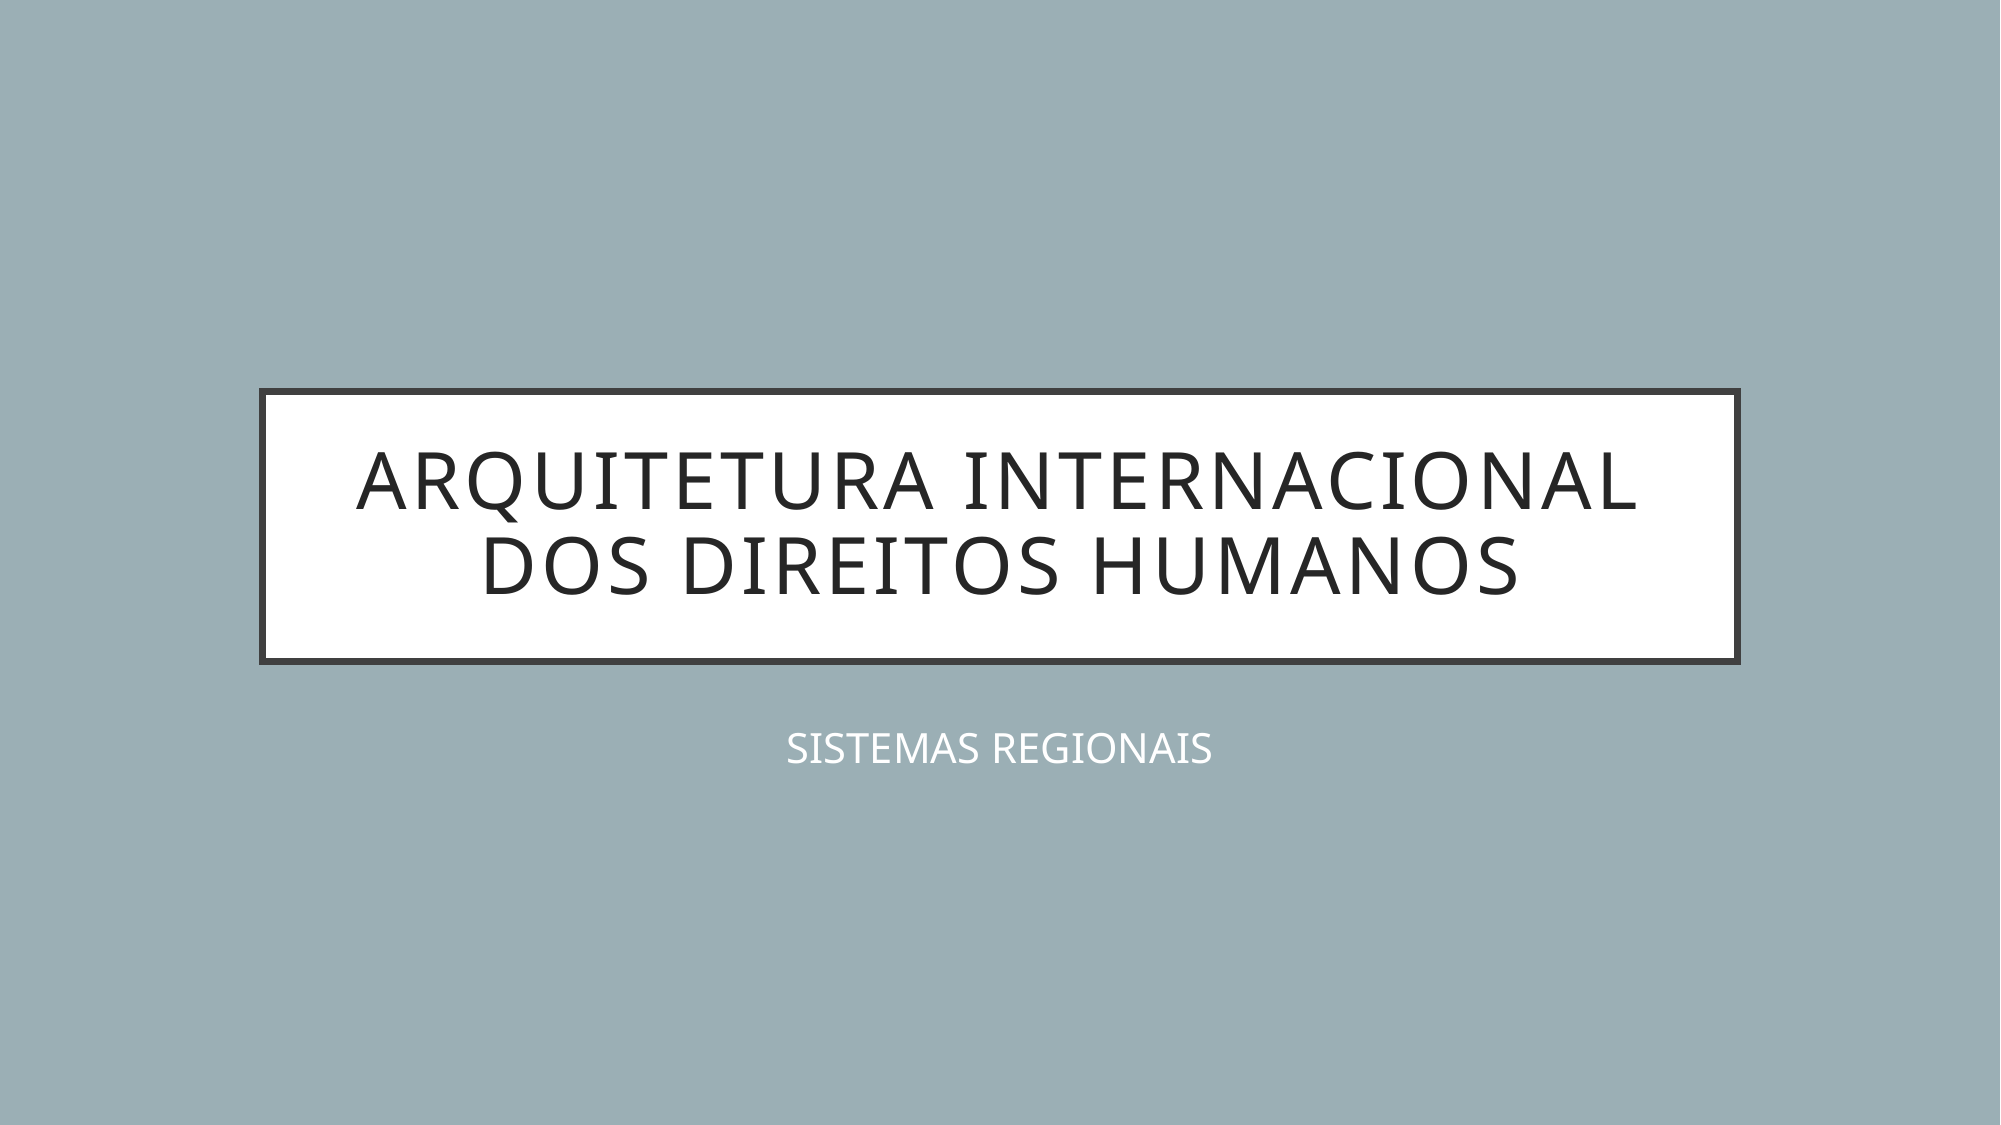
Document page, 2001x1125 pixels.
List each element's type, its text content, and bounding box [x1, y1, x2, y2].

title ARQUITETURA INTERNACIONAL DOS DIREITOS HUMANOS [259, 388, 1741, 665]
subtitle SISTEMAS REGIONAIS [442, 713, 1558, 918]
